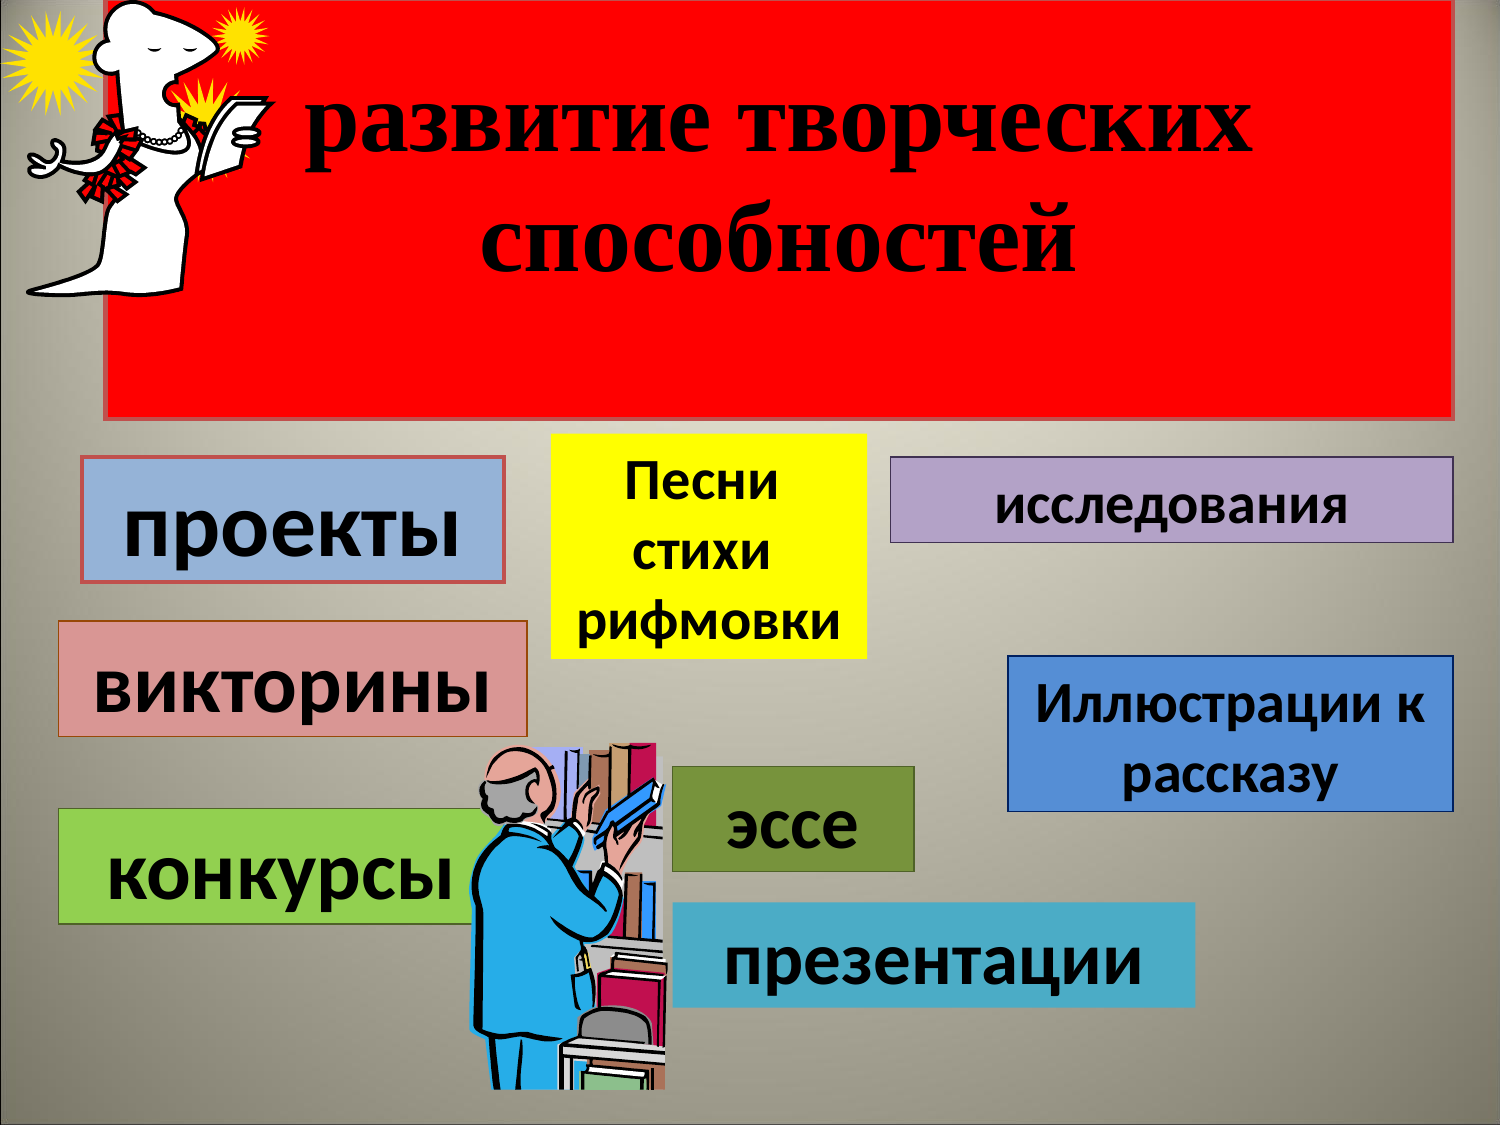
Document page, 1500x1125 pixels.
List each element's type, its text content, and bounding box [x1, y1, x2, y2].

text_box эссе [673, 766, 914, 872]
text_box развитие творческих способностей [105, 0, 1453, 420]
text_box Иллюстрации к рассказу [1007, 656, 1453, 812]
text_box конкурсы [58, 808, 463, 924]
text_box исследования [890, 457, 1454, 543]
text_box проекты [81, 456, 504, 583]
text_box Песни стихи рифмовки [550, 433, 868, 659]
text_box викторины [58, 621, 528, 737]
picture [0, 0, 1500, 1125]
text_box презентации [673, 902, 1196, 1008]
